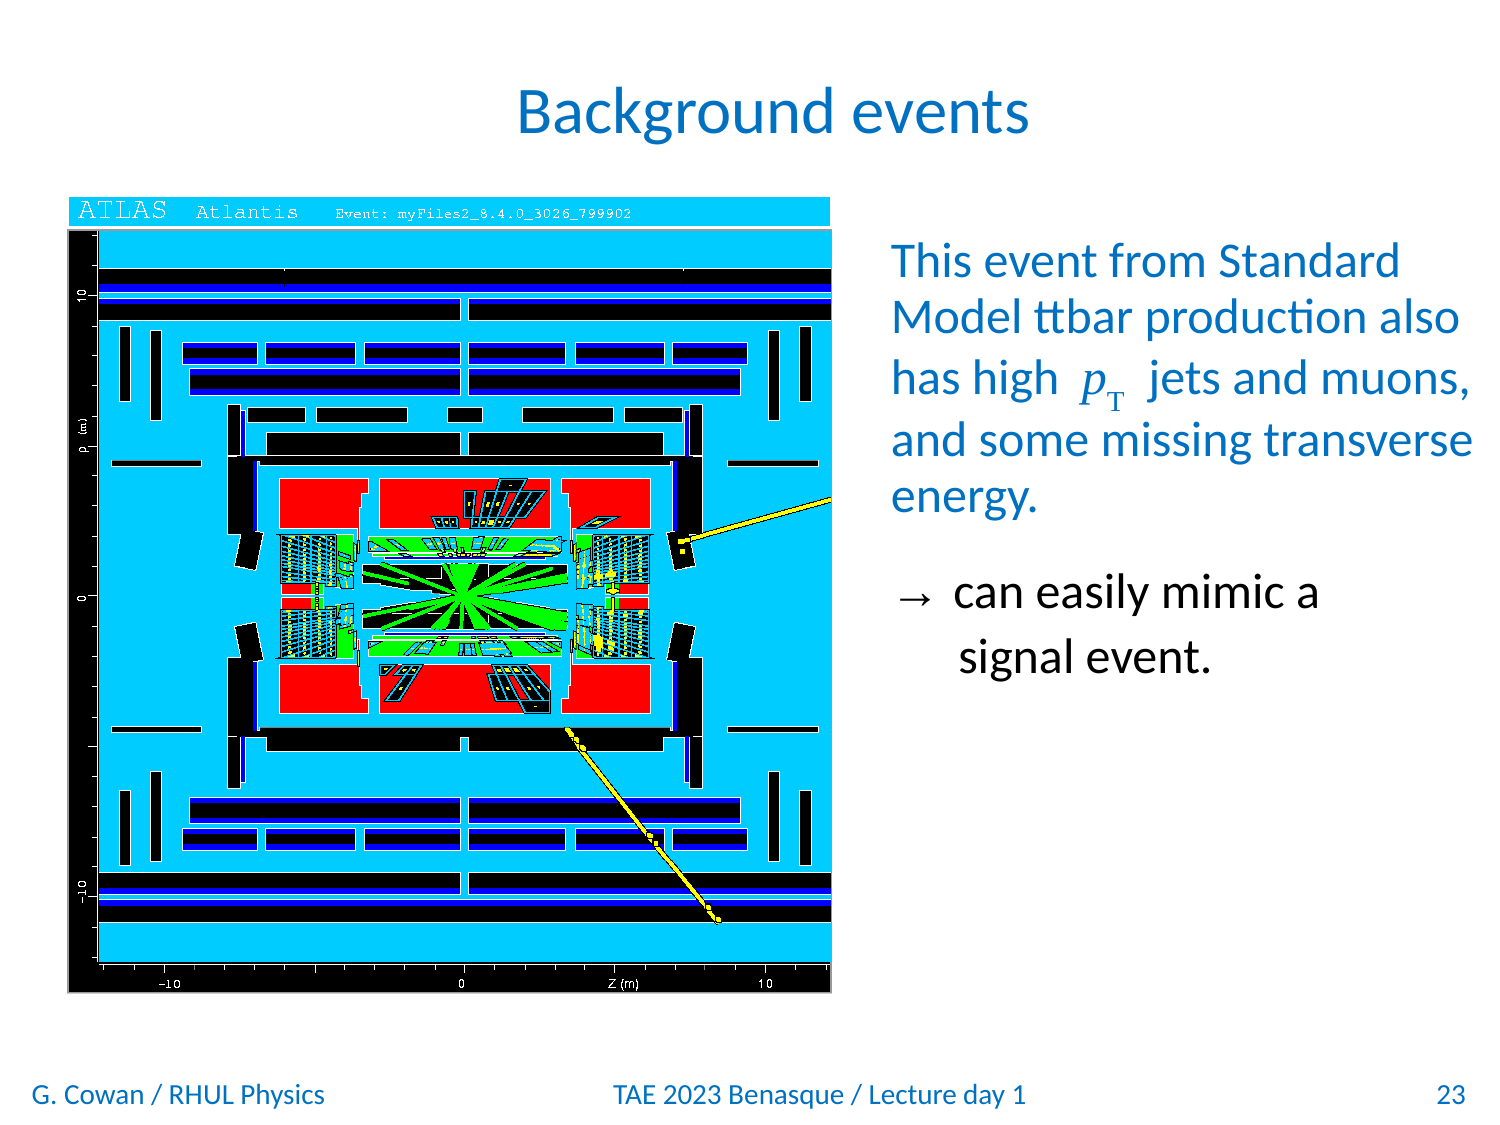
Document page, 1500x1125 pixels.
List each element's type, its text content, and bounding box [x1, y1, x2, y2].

picture [511, 479, 550, 528]
picture [365, 829, 460, 850]
picture [509, 493, 528, 516]
picture [491, 493, 505, 516]
picture [606, 641, 617, 645]
picture [673, 343, 747, 364]
picture [280, 665, 368, 713]
picture [496, 519, 502, 526]
picture [401, 667, 408, 673]
picture [183, 829, 257, 850]
picture [562, 653, 650, 713]
picture [589, 519, 606, 526]
picture [522, 667, 530, 673]
picture [728, 727, 818, 732]
picture [436, 519, 442, 526]
text_box This event from Standard Model ttbar production also has high pT jets and muons, and some missing transverse energy. → can easily mimic a signal event. [890, 233, 1475, 684]
picture [800, 327, 811, 401]
slide_number G. Cowan / RHUL Physics [16, 1062, 367, 1123]
picture [499, 481, 522, 490]
picture [336, 605, 340, 615]
picture [604, 537, 616, 542]
picture [337, 624, 359, 658]
picture [621, 651, 630, 656]
picture [300, 651, 309, 656]
picture [483, 493, 494, 516]
picture [519, 493, 540, 516]
picture [283, 650, 297, 655]
picture [519, 676, 540, 699]
picture [380, 479, 498, 528]
picture [469, 343, 565, 364]
picture [112, 727, 201, 732]
picture [313, 651, 325, 656]
picture [228, 405, 832, 570]
picture [504, 519, 511, 526]
picture [491, 676, 504, 699]
picture [369, 537, 555, 559]
picture [577, 645, 592, 658]
picture [365, 343, 460, 364]
picture [606, 582, 648, 594]
footer TAE 2023 Benasque / Lecture day 1 [367, 1062, 1130, 1123]
picture [469, 299, 832, 320]
picture [283, 645, 296, 649]
picture [728, 461, 818, 466]
picture [500, 493, 516, 516]
picture [266, 829, 355, 850]
picture [513, 667, 520, 673]
picture [314, 537, 325, 542]
picture [282, 582, 323, 594]
picture [504, 667, 511, 673]
picture [120, 327, 130, 401]
picture [800, 791, 811, 865]
picture [266, 343, 355, 364]
picture [509, 676, 527, 699]
picture [248, 408, 305, 422]
picture [151, 772, 161, 861]
picture [673, 829, 747, 850]
picture [369, 633, 561, 656]
picture [363, 563, 567, 630]
picture [606, 598, 648, 614]
picture [769, 772, 779, 861]
picture [448, 408, 482, 422]
picture [67, 194, 832, 994]
picture [523, 408, 613, 422]
picture [469, 369, 740, 395]
picture [283, 537, 297, 543]
picture [151, 331, 161, 420]
picture [380, 665, 523, 713]
picture [576, 343, 664, 364]
picture [606, 572, 617, 576]
picture [391, 676, 411, 699]
picture [604, 651, 617, 656]
picture [529, 665, 550, 688]
picture [282, 598, 323, 611]
picture [605, 646, 617, 651]
text_box Background events [76, 74, 1471, 149]
picture [633, 650, 647, 655]
picture [488, 519, 494, 526]
picture [529, 676, 548, 699]
picture [633, 537, 647, 543]
picture [183, 343, 257, 364]
slide_number 23 [1130, 1062, 1481, 1123]
picture [607, 542, 617, 546]
picture [625, 408, 682, 422]
picture [500, 676, 516, 699]
picture [769, 331, 779, 420]
picture [469, 829, 565, 850]
picture [317, 408, 407, 422]
picture [523, 702, 548, 711]
picture [577, 535, 592, 560]
picture [562, 479, 650, 540]
picture [594, 574, 602, 581]
picture [190, 369, 460, 395]
picture [382, 667, 389, 673]
picture [120, 791, 130, 865]
picture [112, 461, 201, 466]
picture [280, 479, 368, 540]
picture [466, 493, 473, 516]
picture [634, 645, 647, 649]
picture [410, 667, 417, 673]
picture [337, 535, 353, 576]
picture [594, 634, 604, 651]
picture [190, 798, 460, 823]
